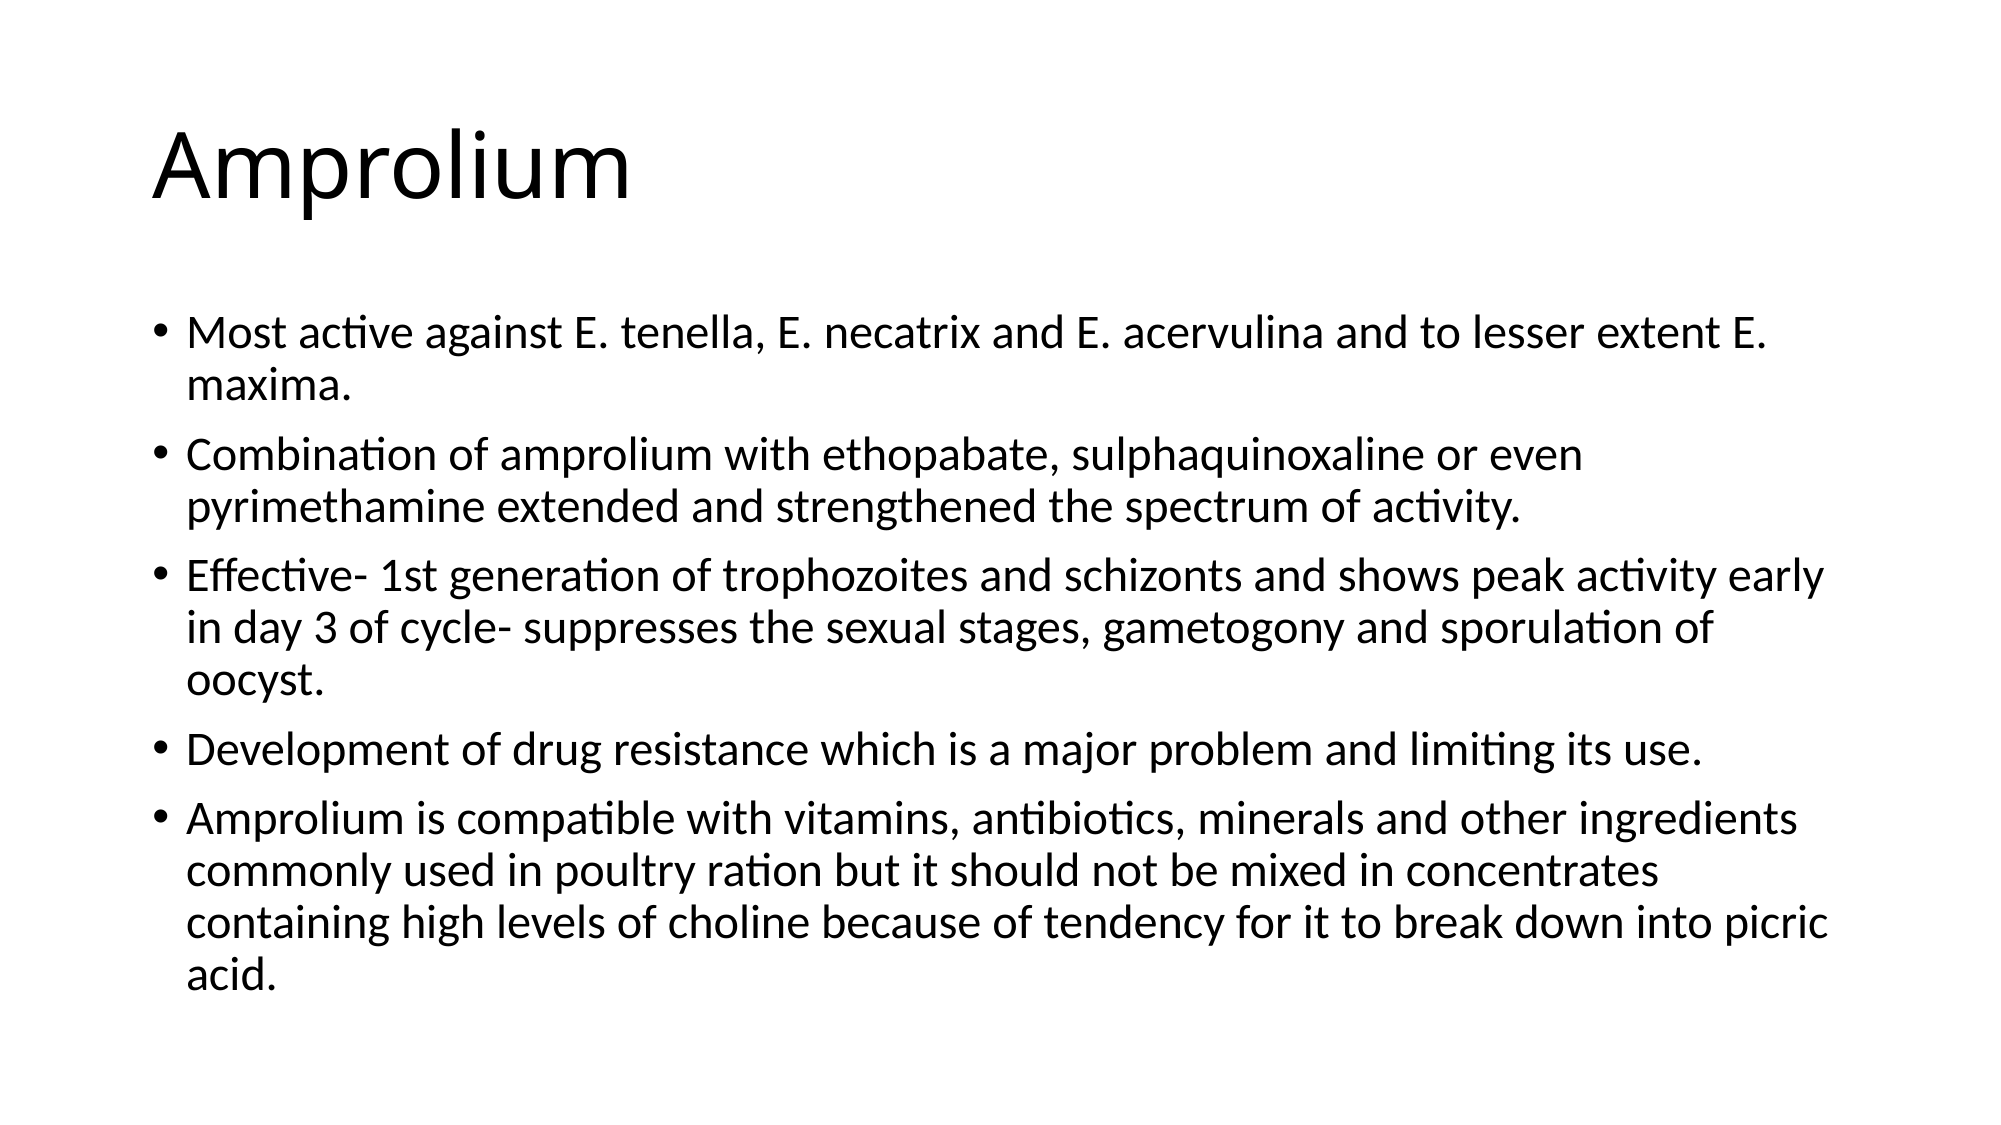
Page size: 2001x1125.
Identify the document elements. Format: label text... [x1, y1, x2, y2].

list Most active against E. tenella, E. necatrix and E. acervulina and to lesser extent E. maxima. Combination of amprolium with ethopabate, sulphaquinoxaline or even pyrimethamine extended and strengthened the spectrum of activity. Effective- 1st generation of trophozoites and schizonts and shows peak activity early in day 3 of cycle- suppresses the sexual stages, gametogony and sporulation of oocyst. Development of drug resistance which is a major problem and limiting its use. Amprolium is compatible with vitamins, antibiotics, minerals and other ingredients commonly used in poultry ration but it should not be mixed in concentrates containing high levels of choline because of tendency for it to break down into picric acid. [137, 299, 1863, 1014]
title Amprolium [137, 59, 1863, 278]
